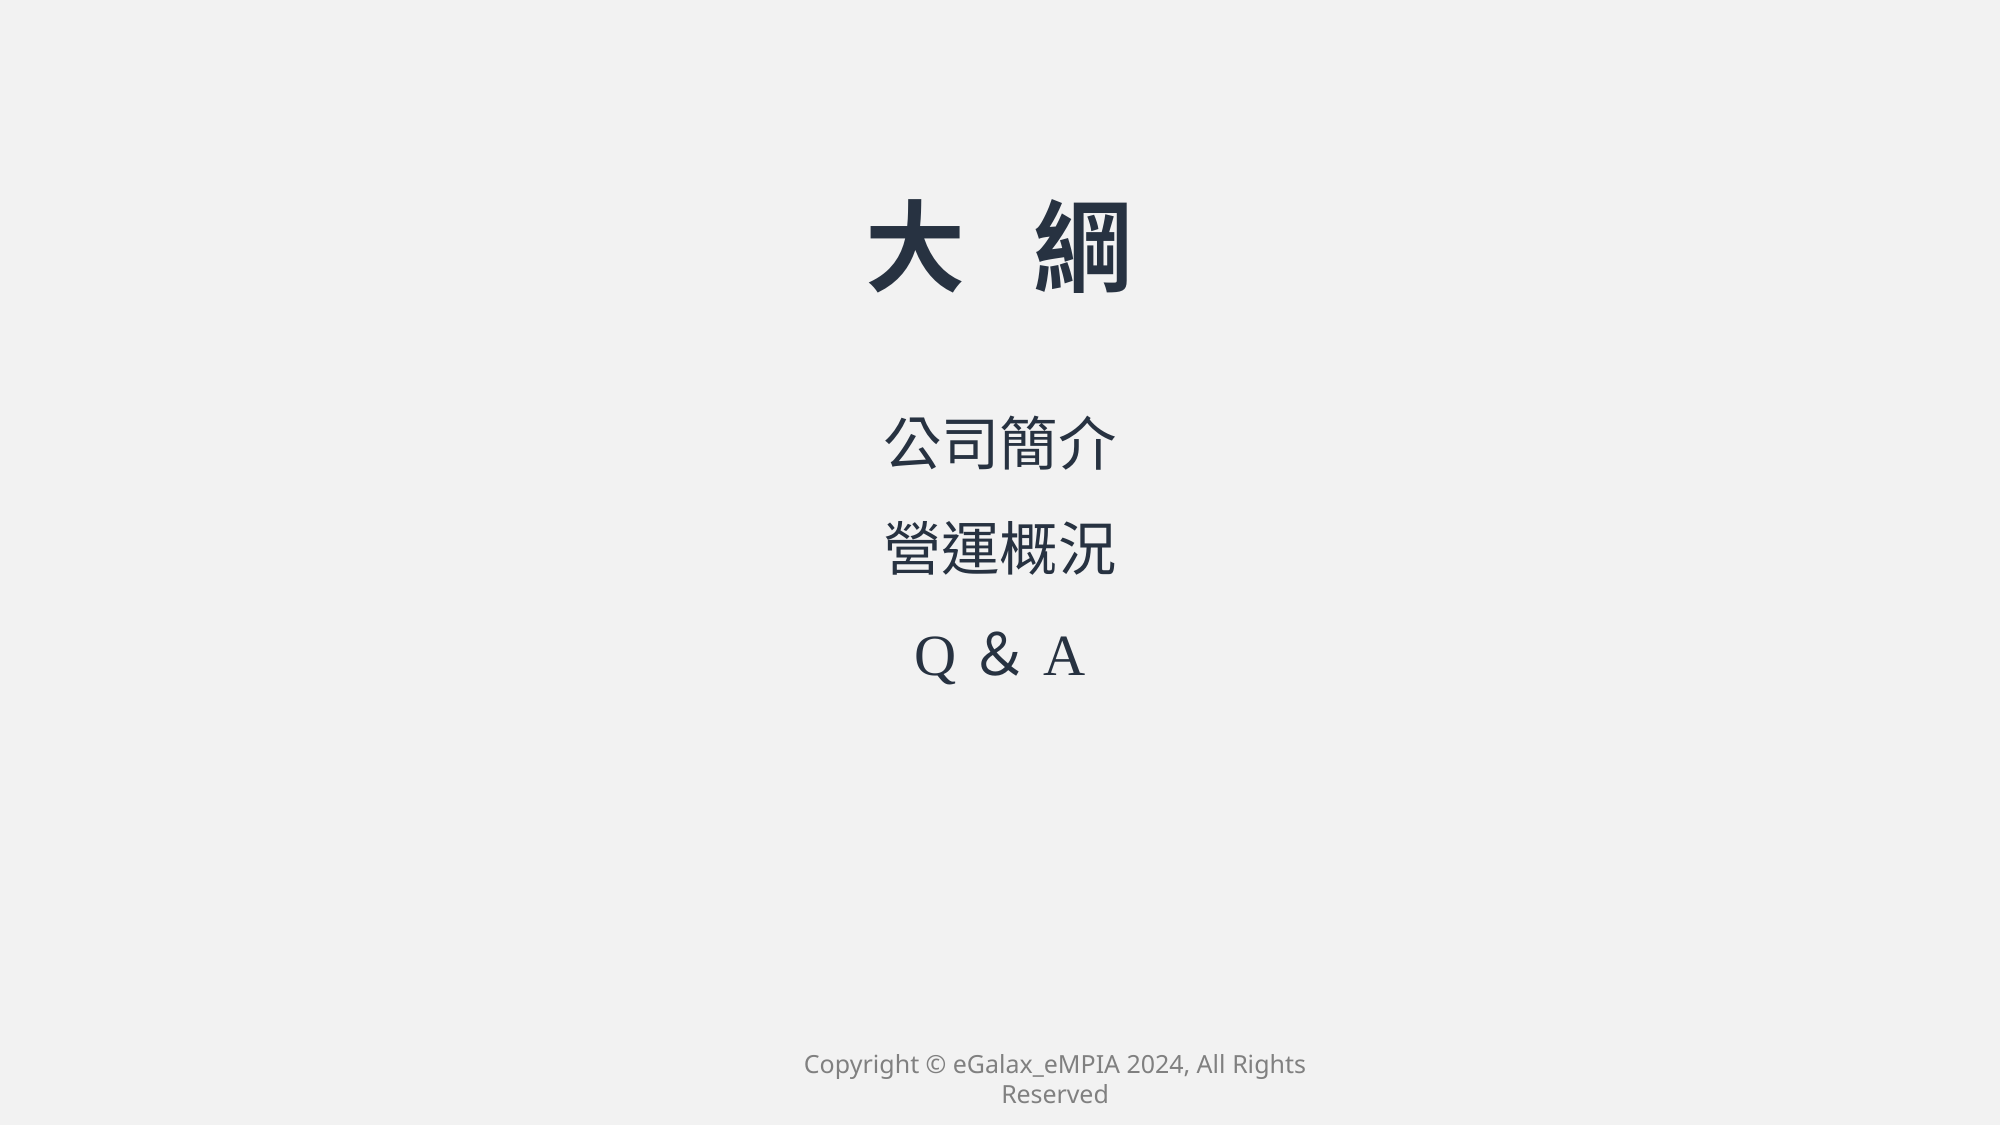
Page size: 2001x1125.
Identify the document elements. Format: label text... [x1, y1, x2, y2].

text_box 公司簡介 營運概況 Q＆A [121, 364, 1879, 695]
text_box 大 綱 [621, 177, 1379, 432]
text_box Copyright © eGalax_eMPIA 2024, All Rights Reserved [755, 1041, 1356, 1117]
